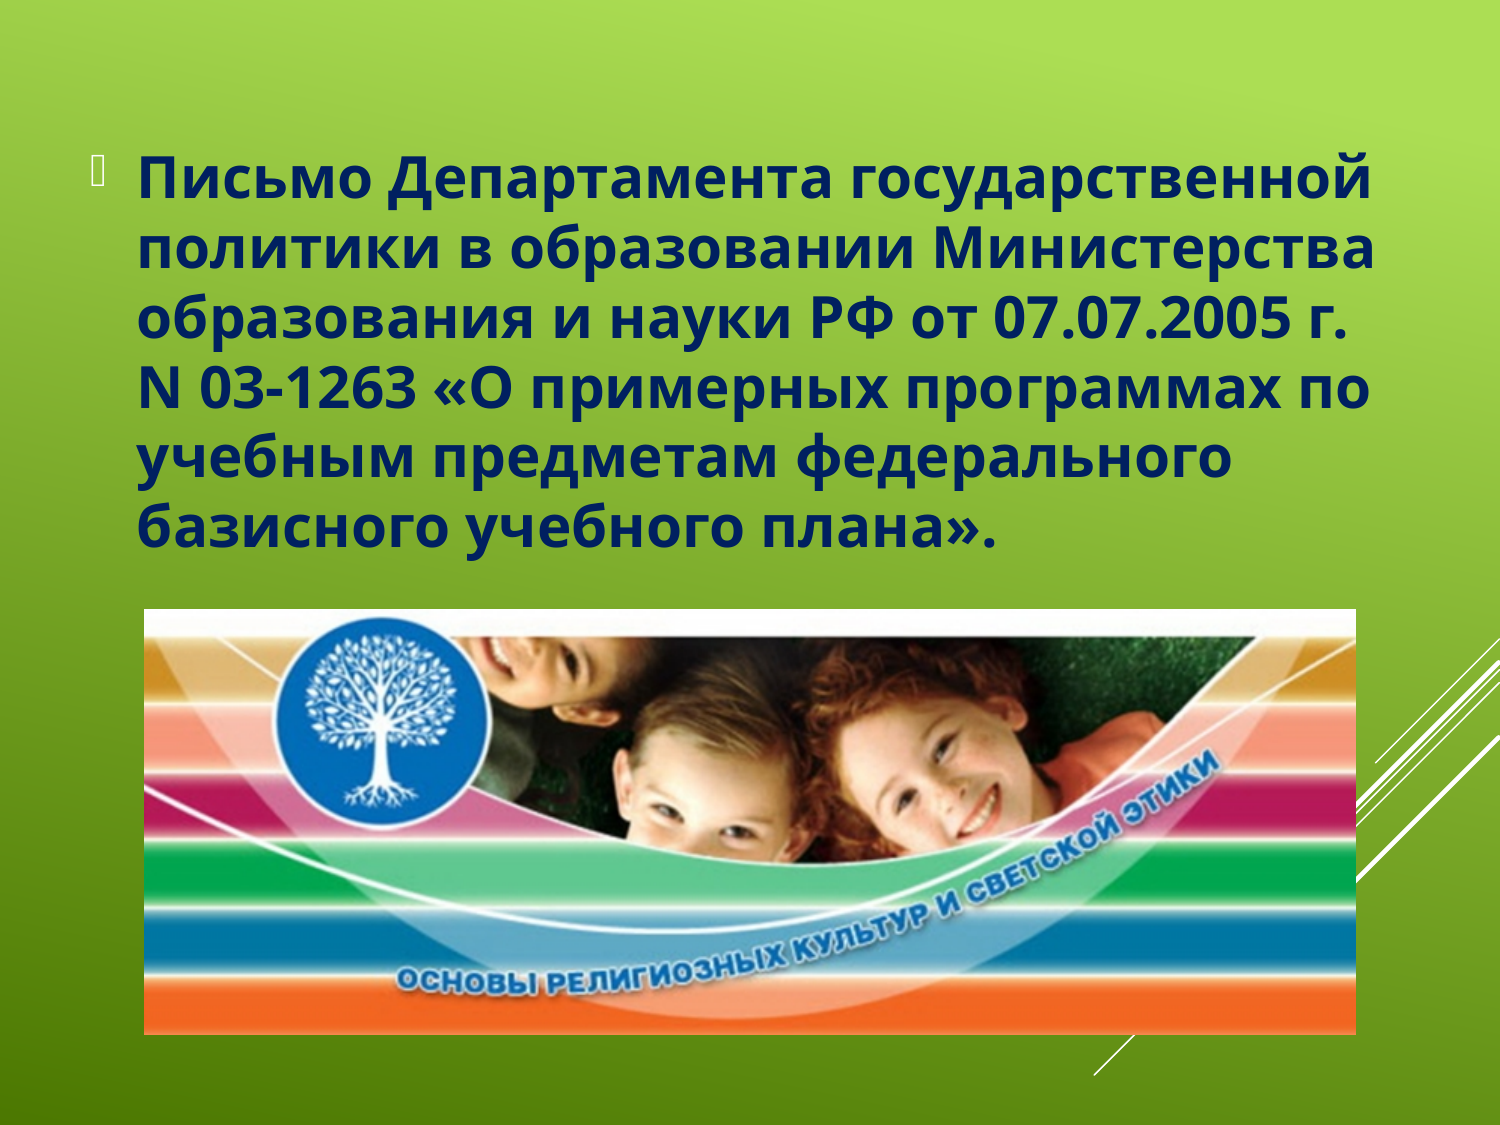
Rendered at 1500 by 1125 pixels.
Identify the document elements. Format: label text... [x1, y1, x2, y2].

list Письмо Департамента государственной политики в образовании Министерства образования и науки РФ от 07.07.2005 г. N 03-1263 «О примерных программах по учебным предметам федерального базисного учебного плана». [75, 66, 1471, 634]
picture [144, 609, 1356, 1036]
